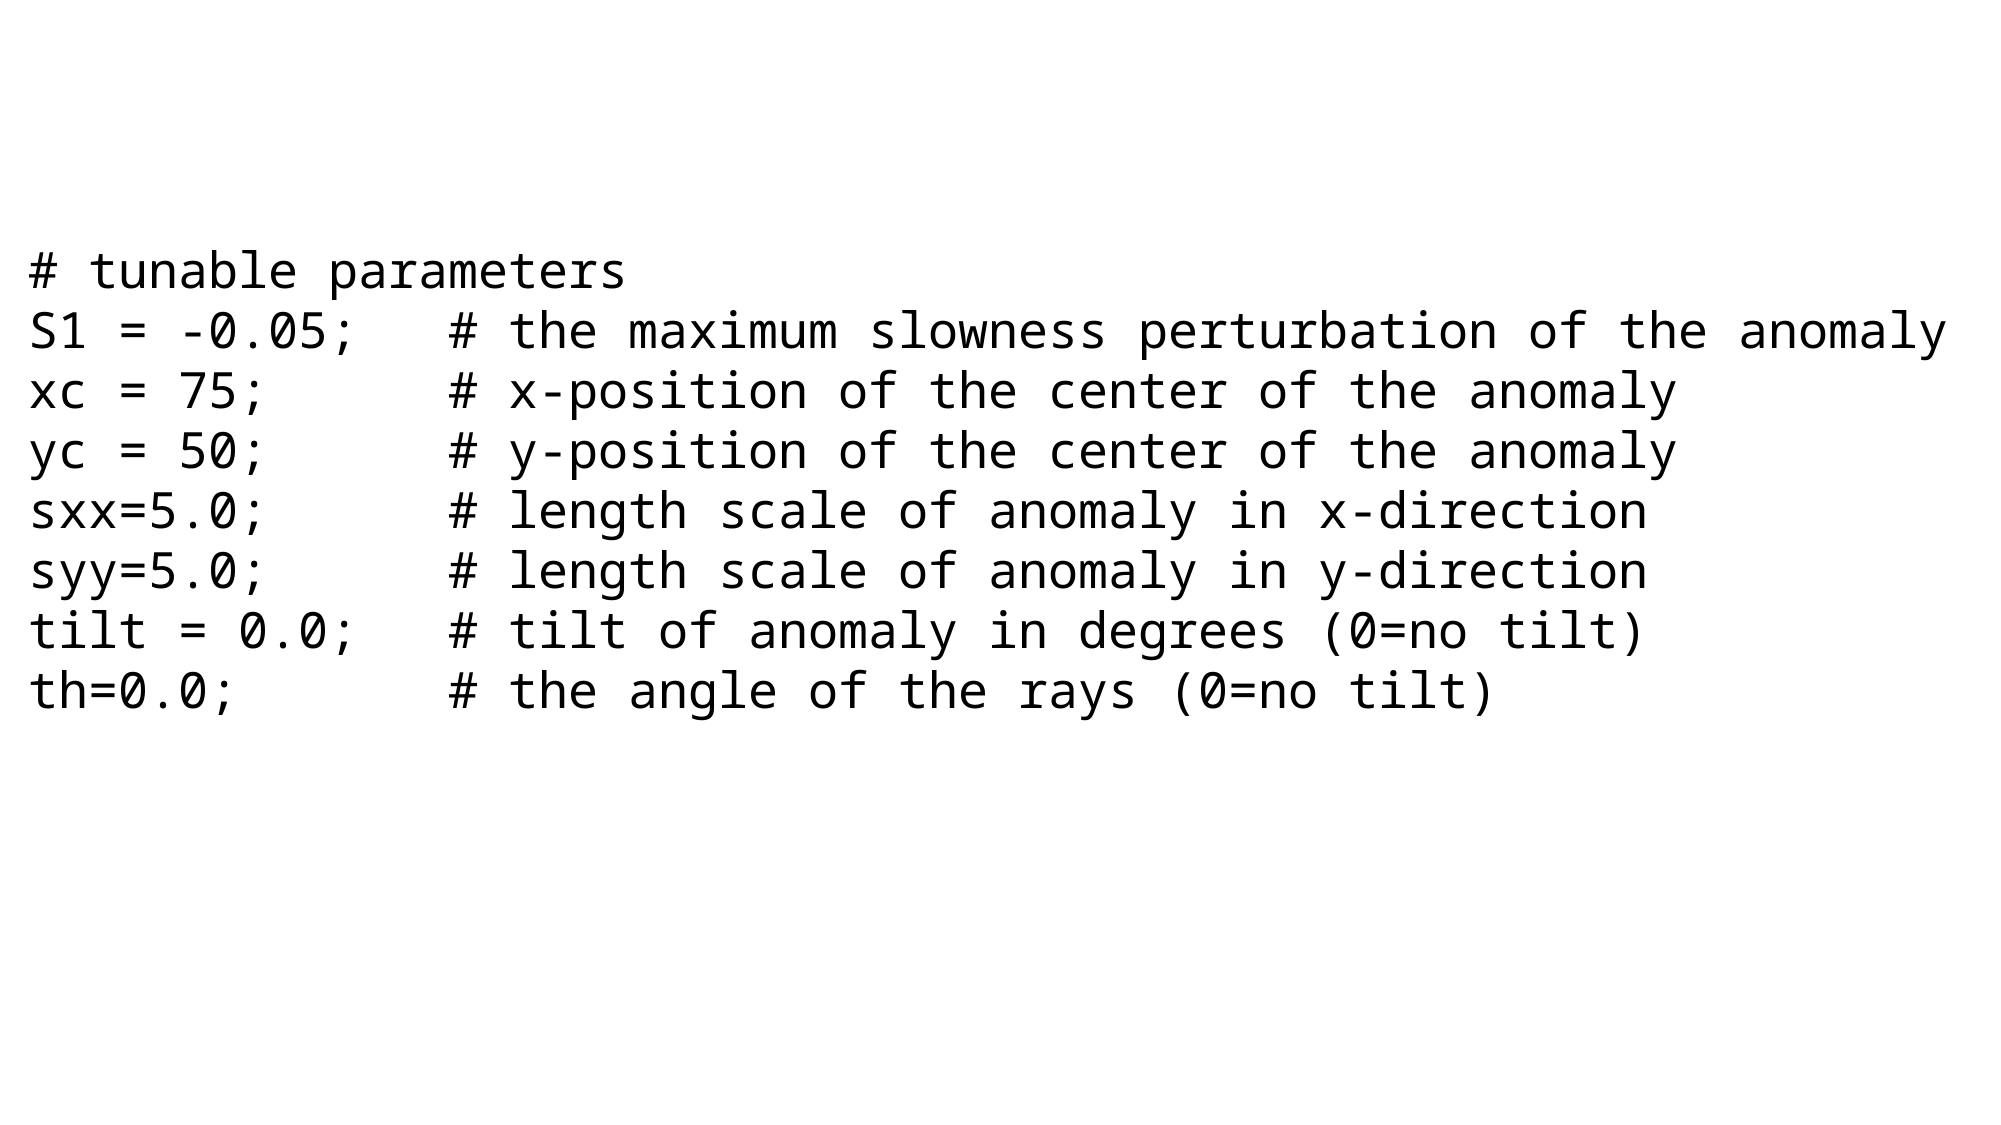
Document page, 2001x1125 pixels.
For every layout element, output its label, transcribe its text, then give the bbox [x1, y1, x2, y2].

text_box # tunable parameters S1 = -0.05; # the maximum slowness perturbation of the anomaly xc = 75; # x-position of the center of the anomaly yc = 50; # y-position of the center of the anomaly sxx=5.0; # length scale of anomaly in x-direction syy=5.0; # length scale of anomaly in y-direction tilt = 0.0; # tilt of anomaly in degrees (0=no tilt) th=0.0; # the angle of the rays (0=no tilt) [13, 231, 2000, 726]
